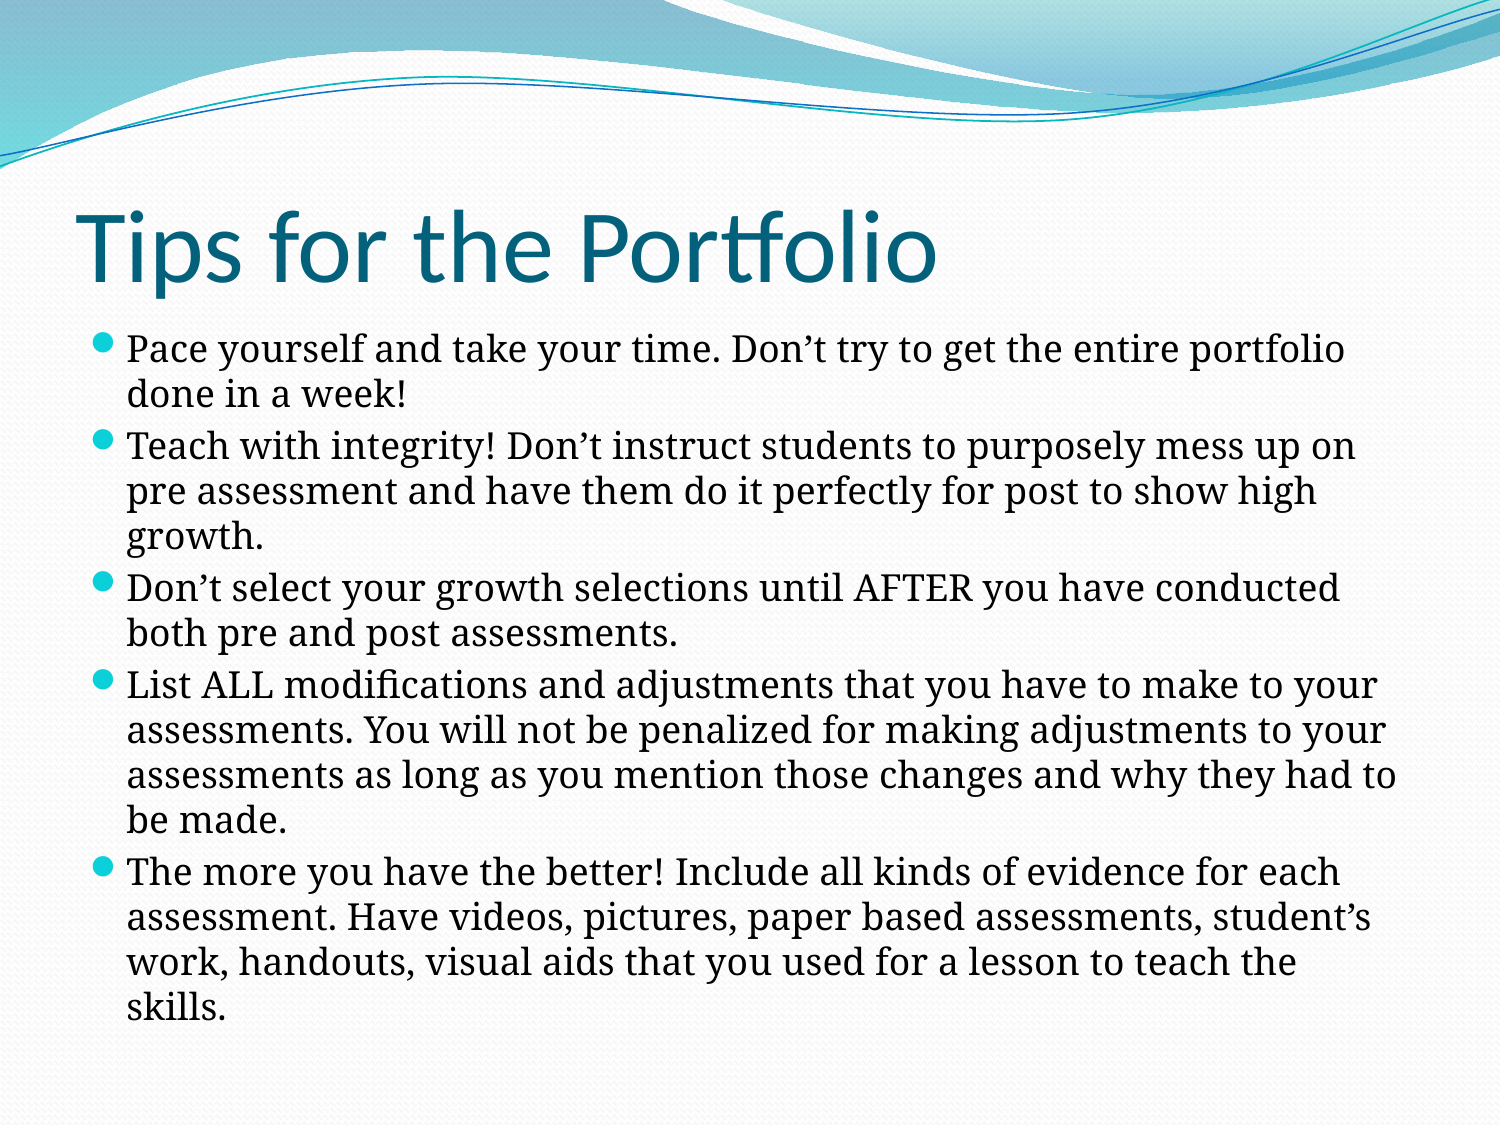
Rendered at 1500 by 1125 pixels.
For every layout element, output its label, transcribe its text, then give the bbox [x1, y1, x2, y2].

title Tips for the Portfolio [75, 115, 1425, 303]
list Pace yourself and take your time. Don’t try to get the entire portfolio done in a week! Teach with integrity! Don’t instruct students to purposely mess up on pre assessment and have them do it perfectly for post to show high growth. Don’t select your growth selections until AFTER you have conducted both pre and post assessments. List ALL modifications and adjustments that you have to make to your assessments. You will not be penalized for making adjustments to your assessments as long as you mention those changes and why they had to be made. The more you have the better! Include all kinds of evidence for each assessment. Have videos, pictures, paper based assessments, student’s work, handouts, visual aids that you used for a lesson to teach the skills. [75, 317, 1425, 1038]
